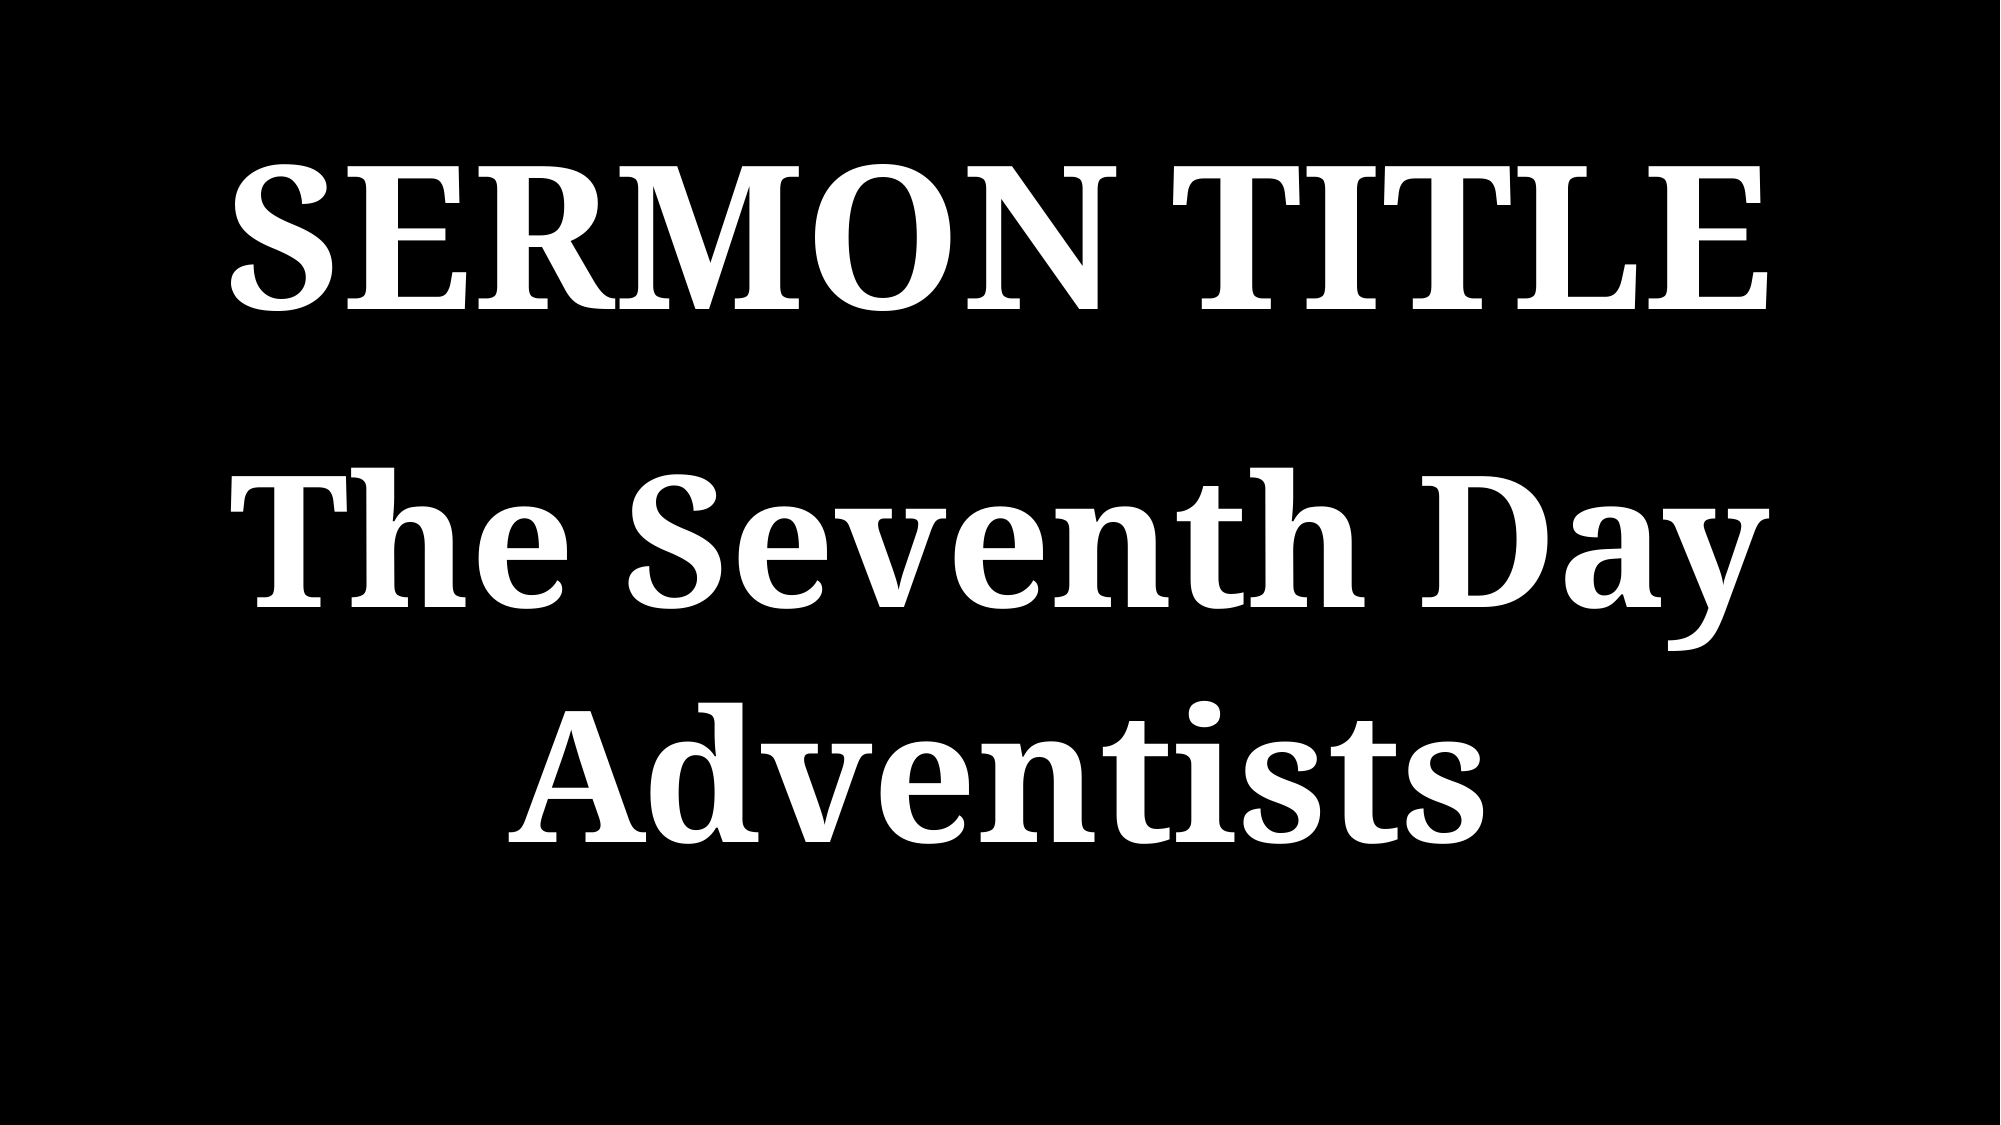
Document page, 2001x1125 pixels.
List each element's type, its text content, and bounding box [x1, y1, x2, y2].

text_box SERMON TITLE [0, 85, 2000, 357]
text_box The Seventh Day Adventists [0, 401, 2000, 887]
